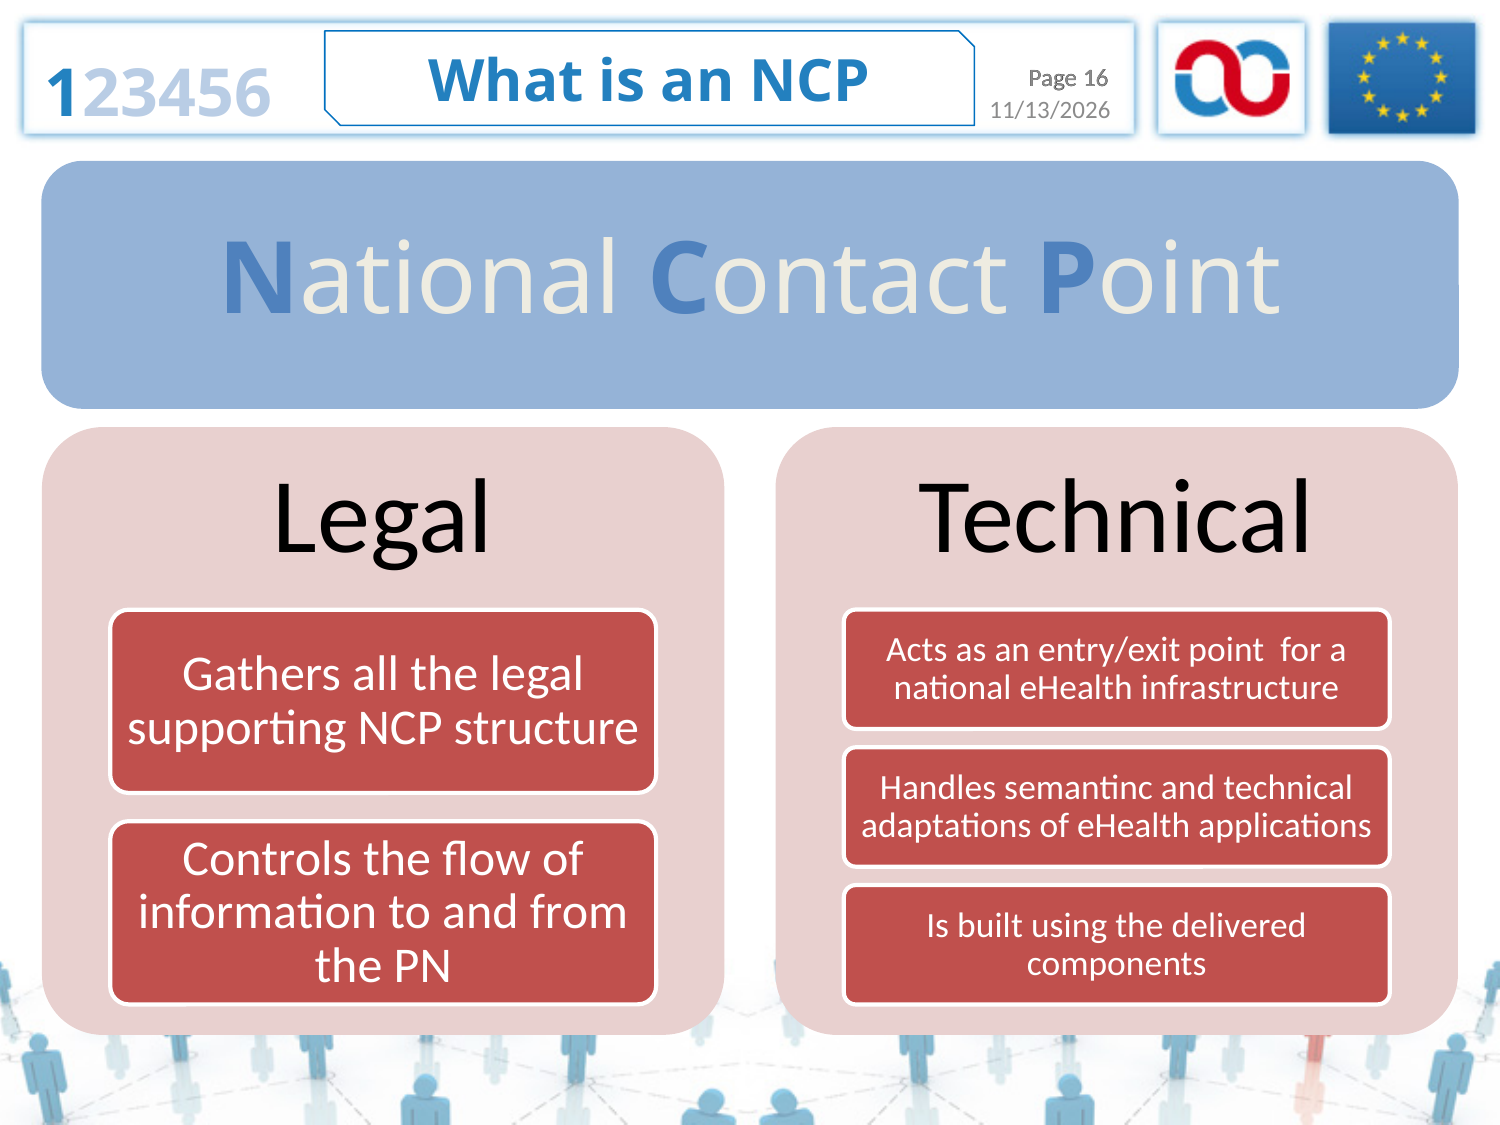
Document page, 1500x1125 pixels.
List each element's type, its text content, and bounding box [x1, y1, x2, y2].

text_box National Contact Point [41, 160, 1459, 409]
text_box What is an NCP [324, 30, 970, 42]
text_box 123456 [29, 42, 1128, 138]
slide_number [974, 78, 1162, 139]
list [41, 426, 1459, 1036]
picture [0, 0, 1500, 1125]
